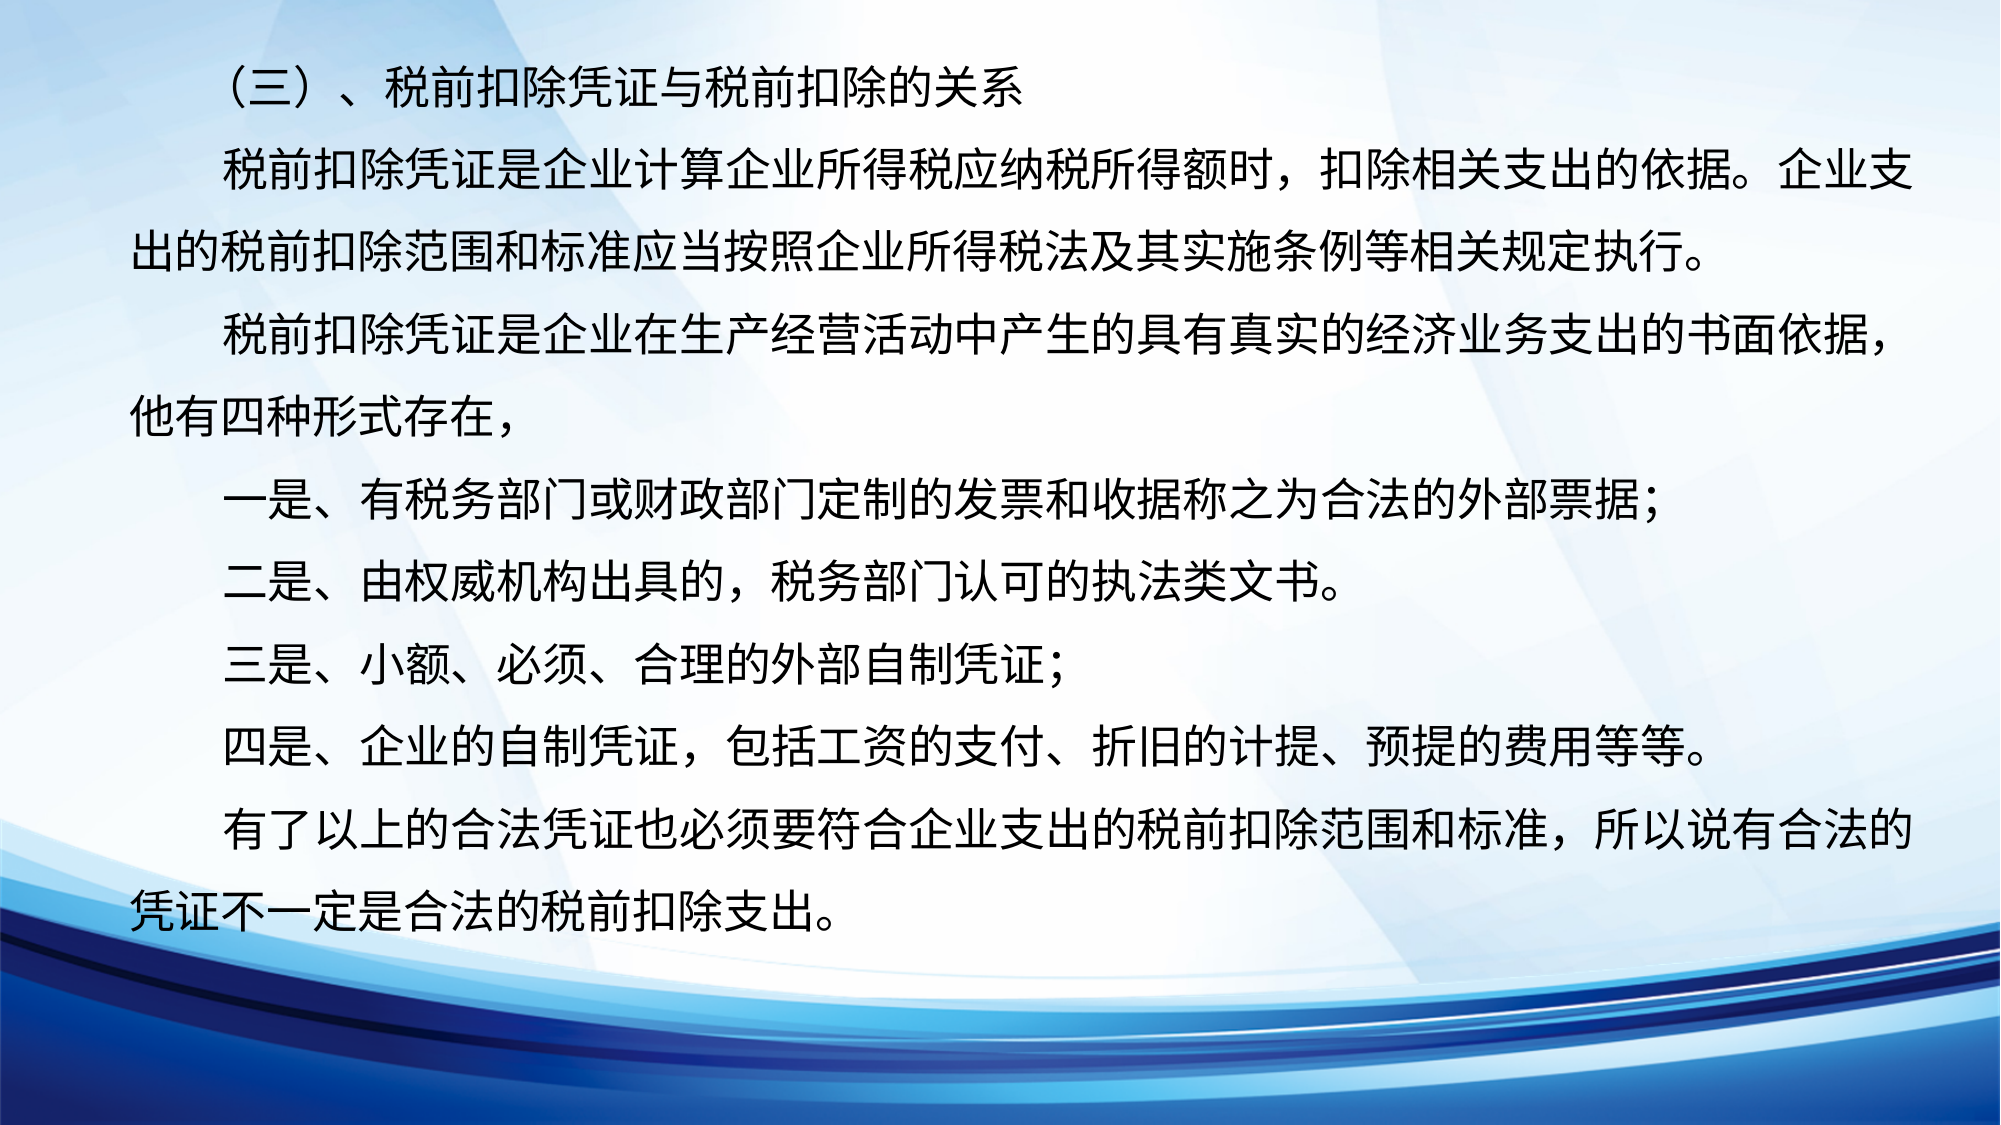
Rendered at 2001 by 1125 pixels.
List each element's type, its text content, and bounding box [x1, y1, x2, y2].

text_box （三）、税前扣除凭证与税前扣除的关系 税前扣除凭证是企业计算企业所得税应纳税所得额时，扣除相关支出的依据。企业支出的税前扣除范围和标准应当按照企业所得税法及其实施条例等相关规定执行。 税前扣除凭证是企业在生产经营活动中产生的具有真实的经济业务支出的书面依据，他有四种形式存在， 一是、有税务部门或财政部门定制的发票和收据称之为合法的外部票据； 二是、由权威机构出具的，税务部门认可的执法类文书。 三是、小额、必须、合理的外部自制凭证； 四是、企业的自制凭证，包括工资的支付、折旧的计提、预提的费用等等。 有了以上的合法凭证也必须要符合企业支出的税前扣除范围和标准，所以说有合法的凭证不一定是合法的税前扣除支出。 [114, 23, 1941, 946]
picture [0, 0, 2000, 1125]
